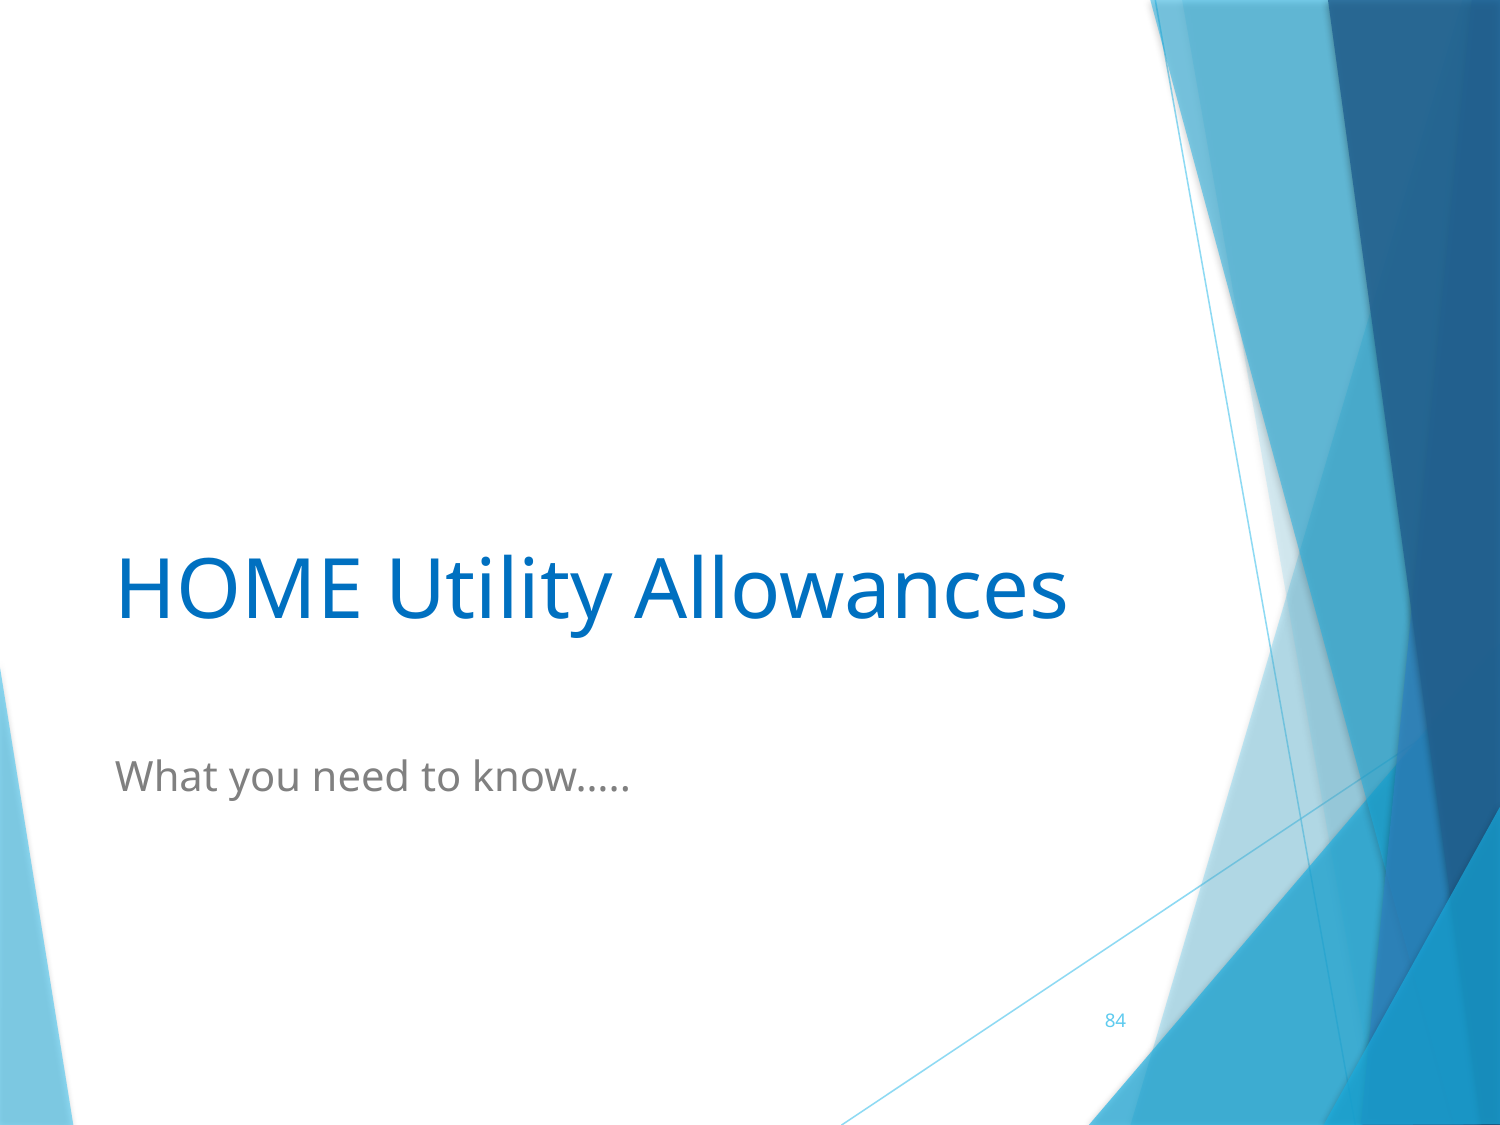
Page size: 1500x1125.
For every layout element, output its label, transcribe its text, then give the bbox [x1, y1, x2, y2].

list What you need to know….. [99, 742, 1142, 884]
title HOME Utility Allowances [99, 443, 1142, 742]
slide_number 84 [1057, 991, 1142, 1051]
